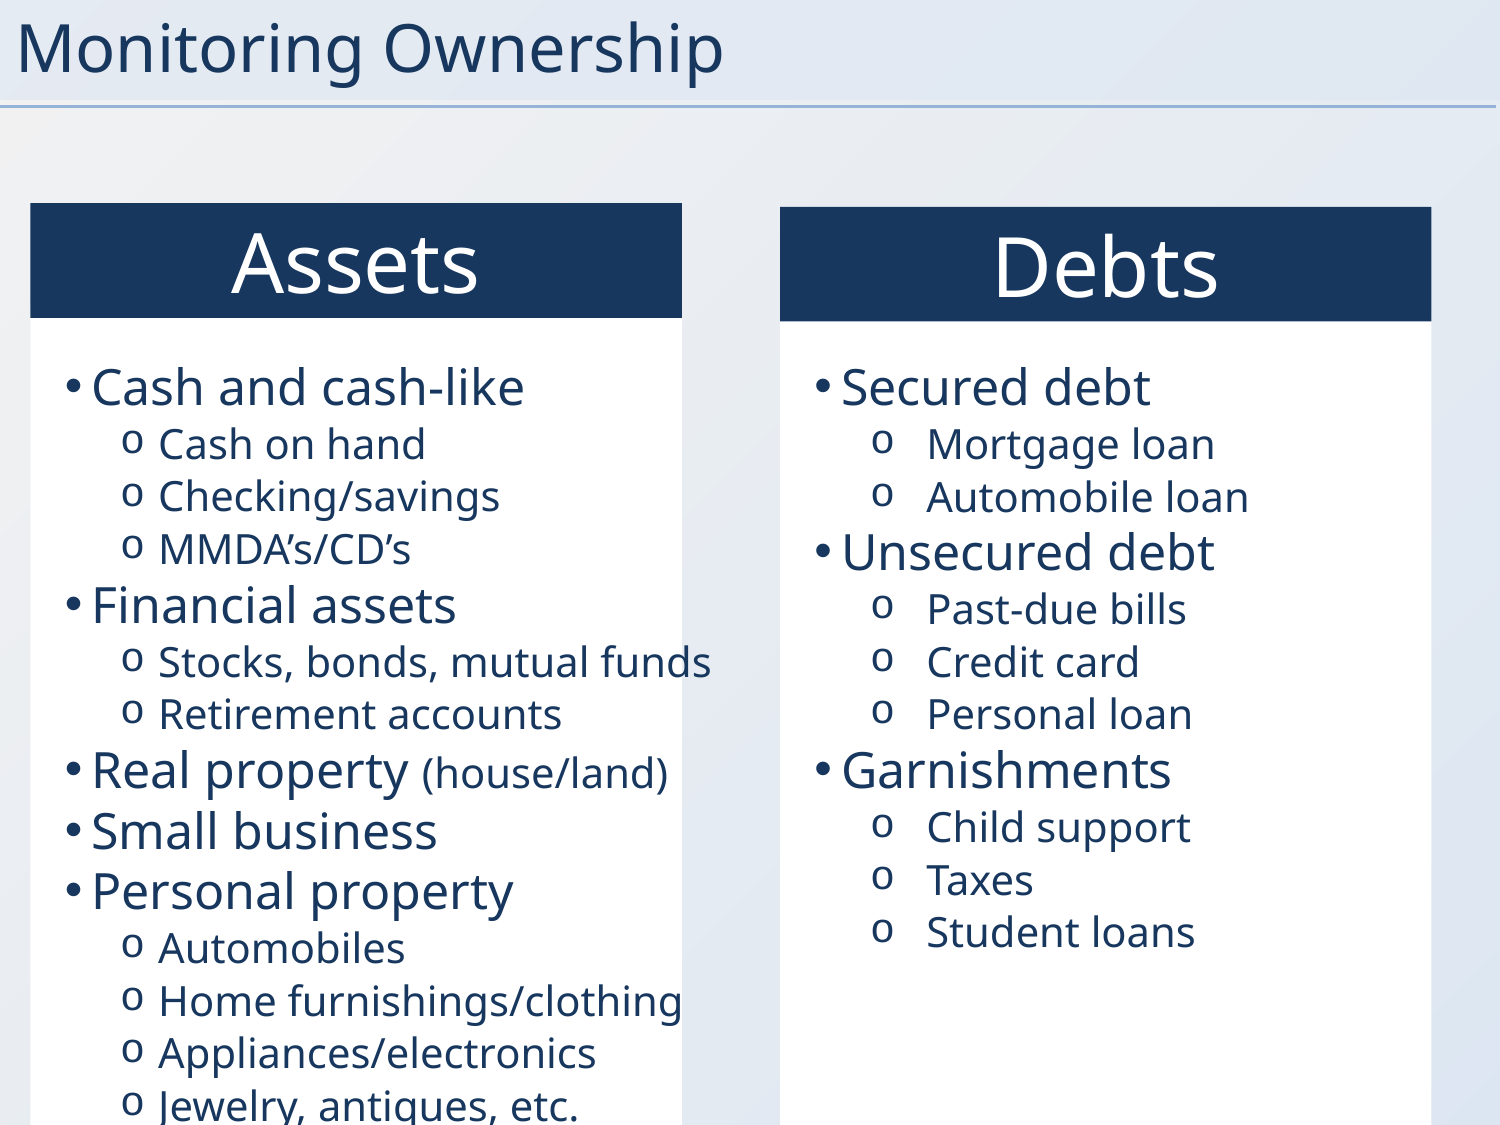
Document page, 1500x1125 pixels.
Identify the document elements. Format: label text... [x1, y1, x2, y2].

text_box Assets [30, 203, 682, 318]
title Monitoring Ownership [0, 0, 1500, 100]
text_box [778, 312, 1434, 1125]
text_box Debts [780, 206, 1432, 322]
text_box Secured debt Mortgage loan Automobile loan Unsecured debt Past-due bills Credit card Personal loan Garnishments Child support Taxes Student loans [780, 322, 1432, 1012]
text_box Cash and cash-like Cash on hand Checking/savings MMDA’s/CD’s Financial assets Stocks, bonds, mutual funds Retirement accounts Real property (house/land) Small business Personal property Automobiles Home furnishings/clothing Appliances/electronics Jewelry, antiques, etc. [30, 302, 780, 1125]
